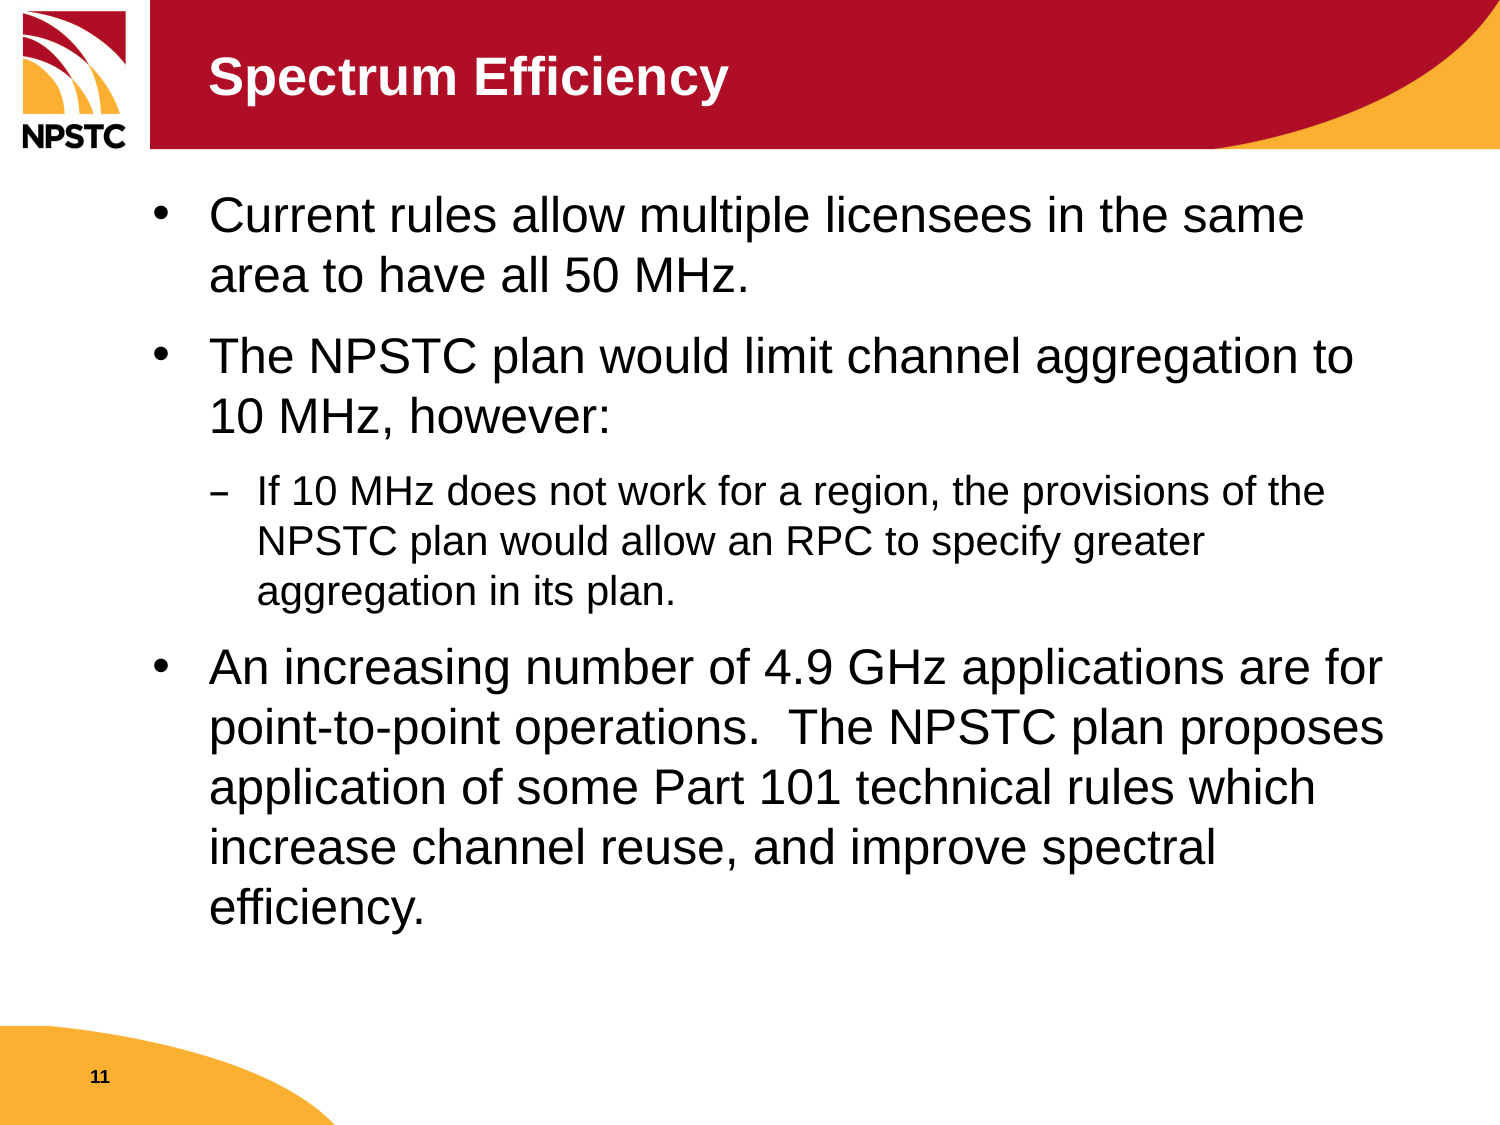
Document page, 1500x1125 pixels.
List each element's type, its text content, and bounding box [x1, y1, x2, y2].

title Spectrum Efficiency [208, 0, 1295, 148]
list Current rules allow multiple licensees in the same area to have all 50 MHz. The NPSTC plan would limit channel aggregation to 10 MHz, however: If 10 MHz does not work for a region, the provisions of the NPSTC plan would allow an RPC to specify greater aggregation in its plan. An increasing number of 4.9 GHz applications are for point-to-point operations. The NPSTC plan proposes application of some Part 101 technical rules which increase channel reuse, and improve spectral efficiency. [152, 182, 1415, 948]
picture [0, 0, 1500, 1125]
slide_number 11 [75, 1045, 227, 1106]
